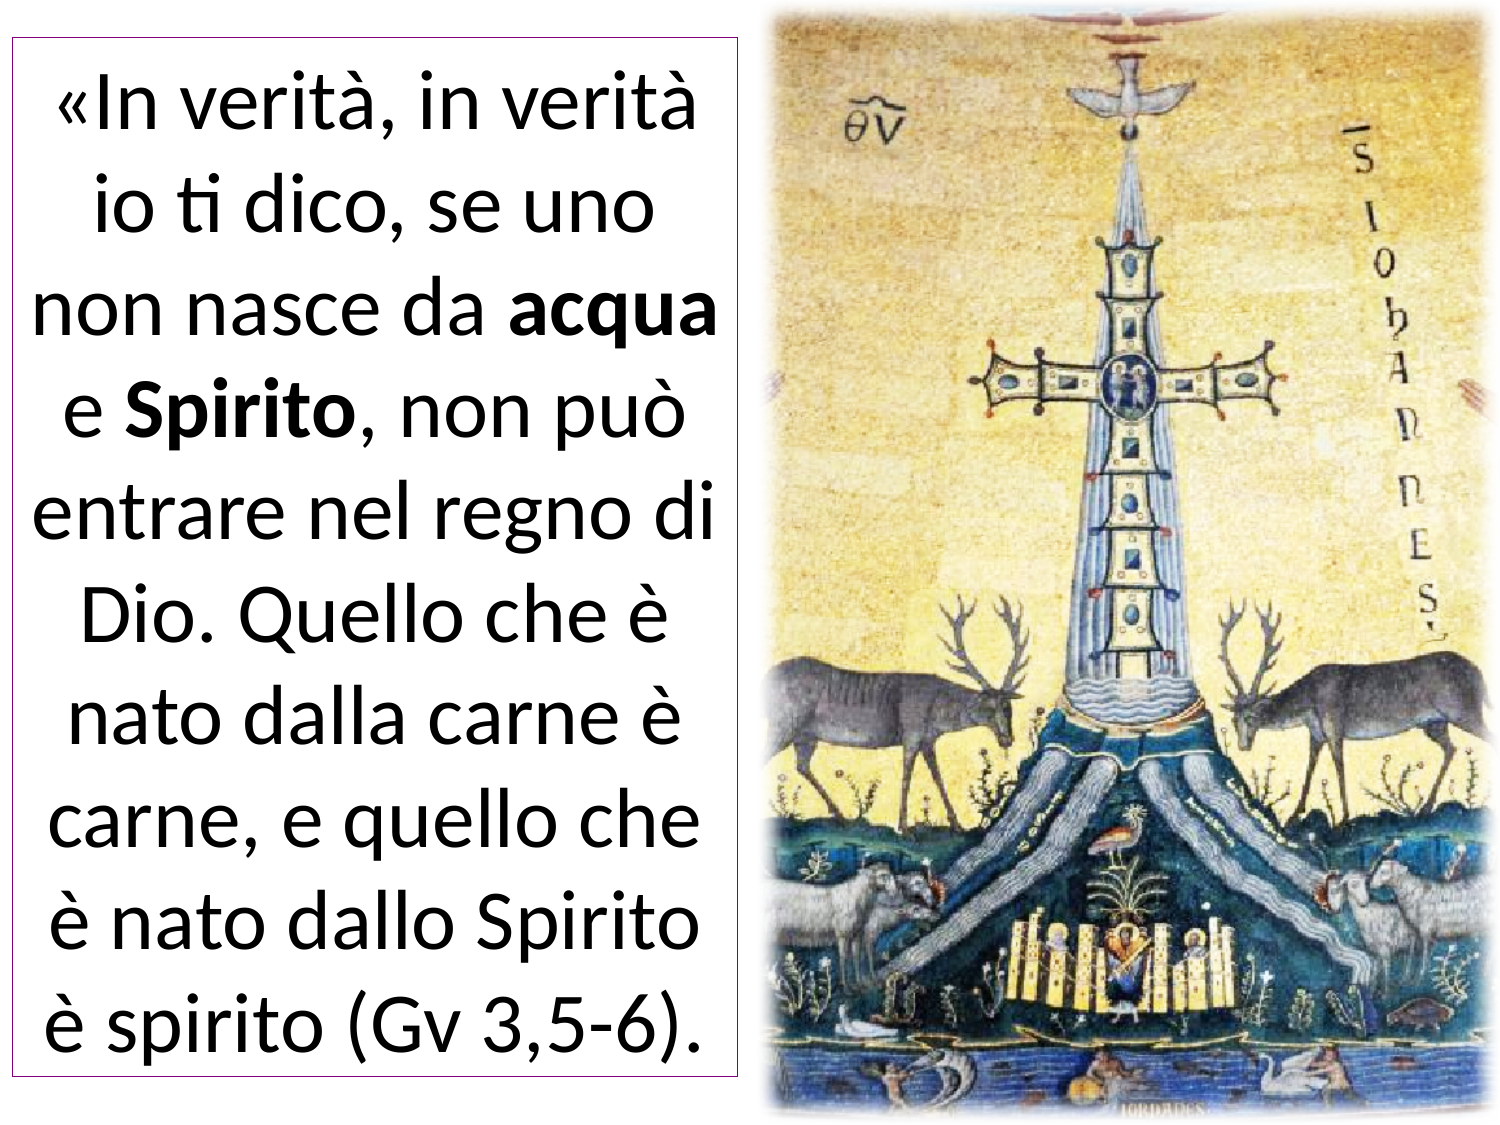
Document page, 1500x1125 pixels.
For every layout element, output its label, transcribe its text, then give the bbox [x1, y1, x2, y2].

picture [757, 0, 1500, 1125]
text_box «In verità, in verità io ti dico, se uno non nasce da acqua e Spirito, non può entrare nel regno di Dio. Quello che è nato dalla carne è carne, e quello che è nato dallo Spirito è spirito (Gv 3,5-6). [12, 37, 738, 1077]
